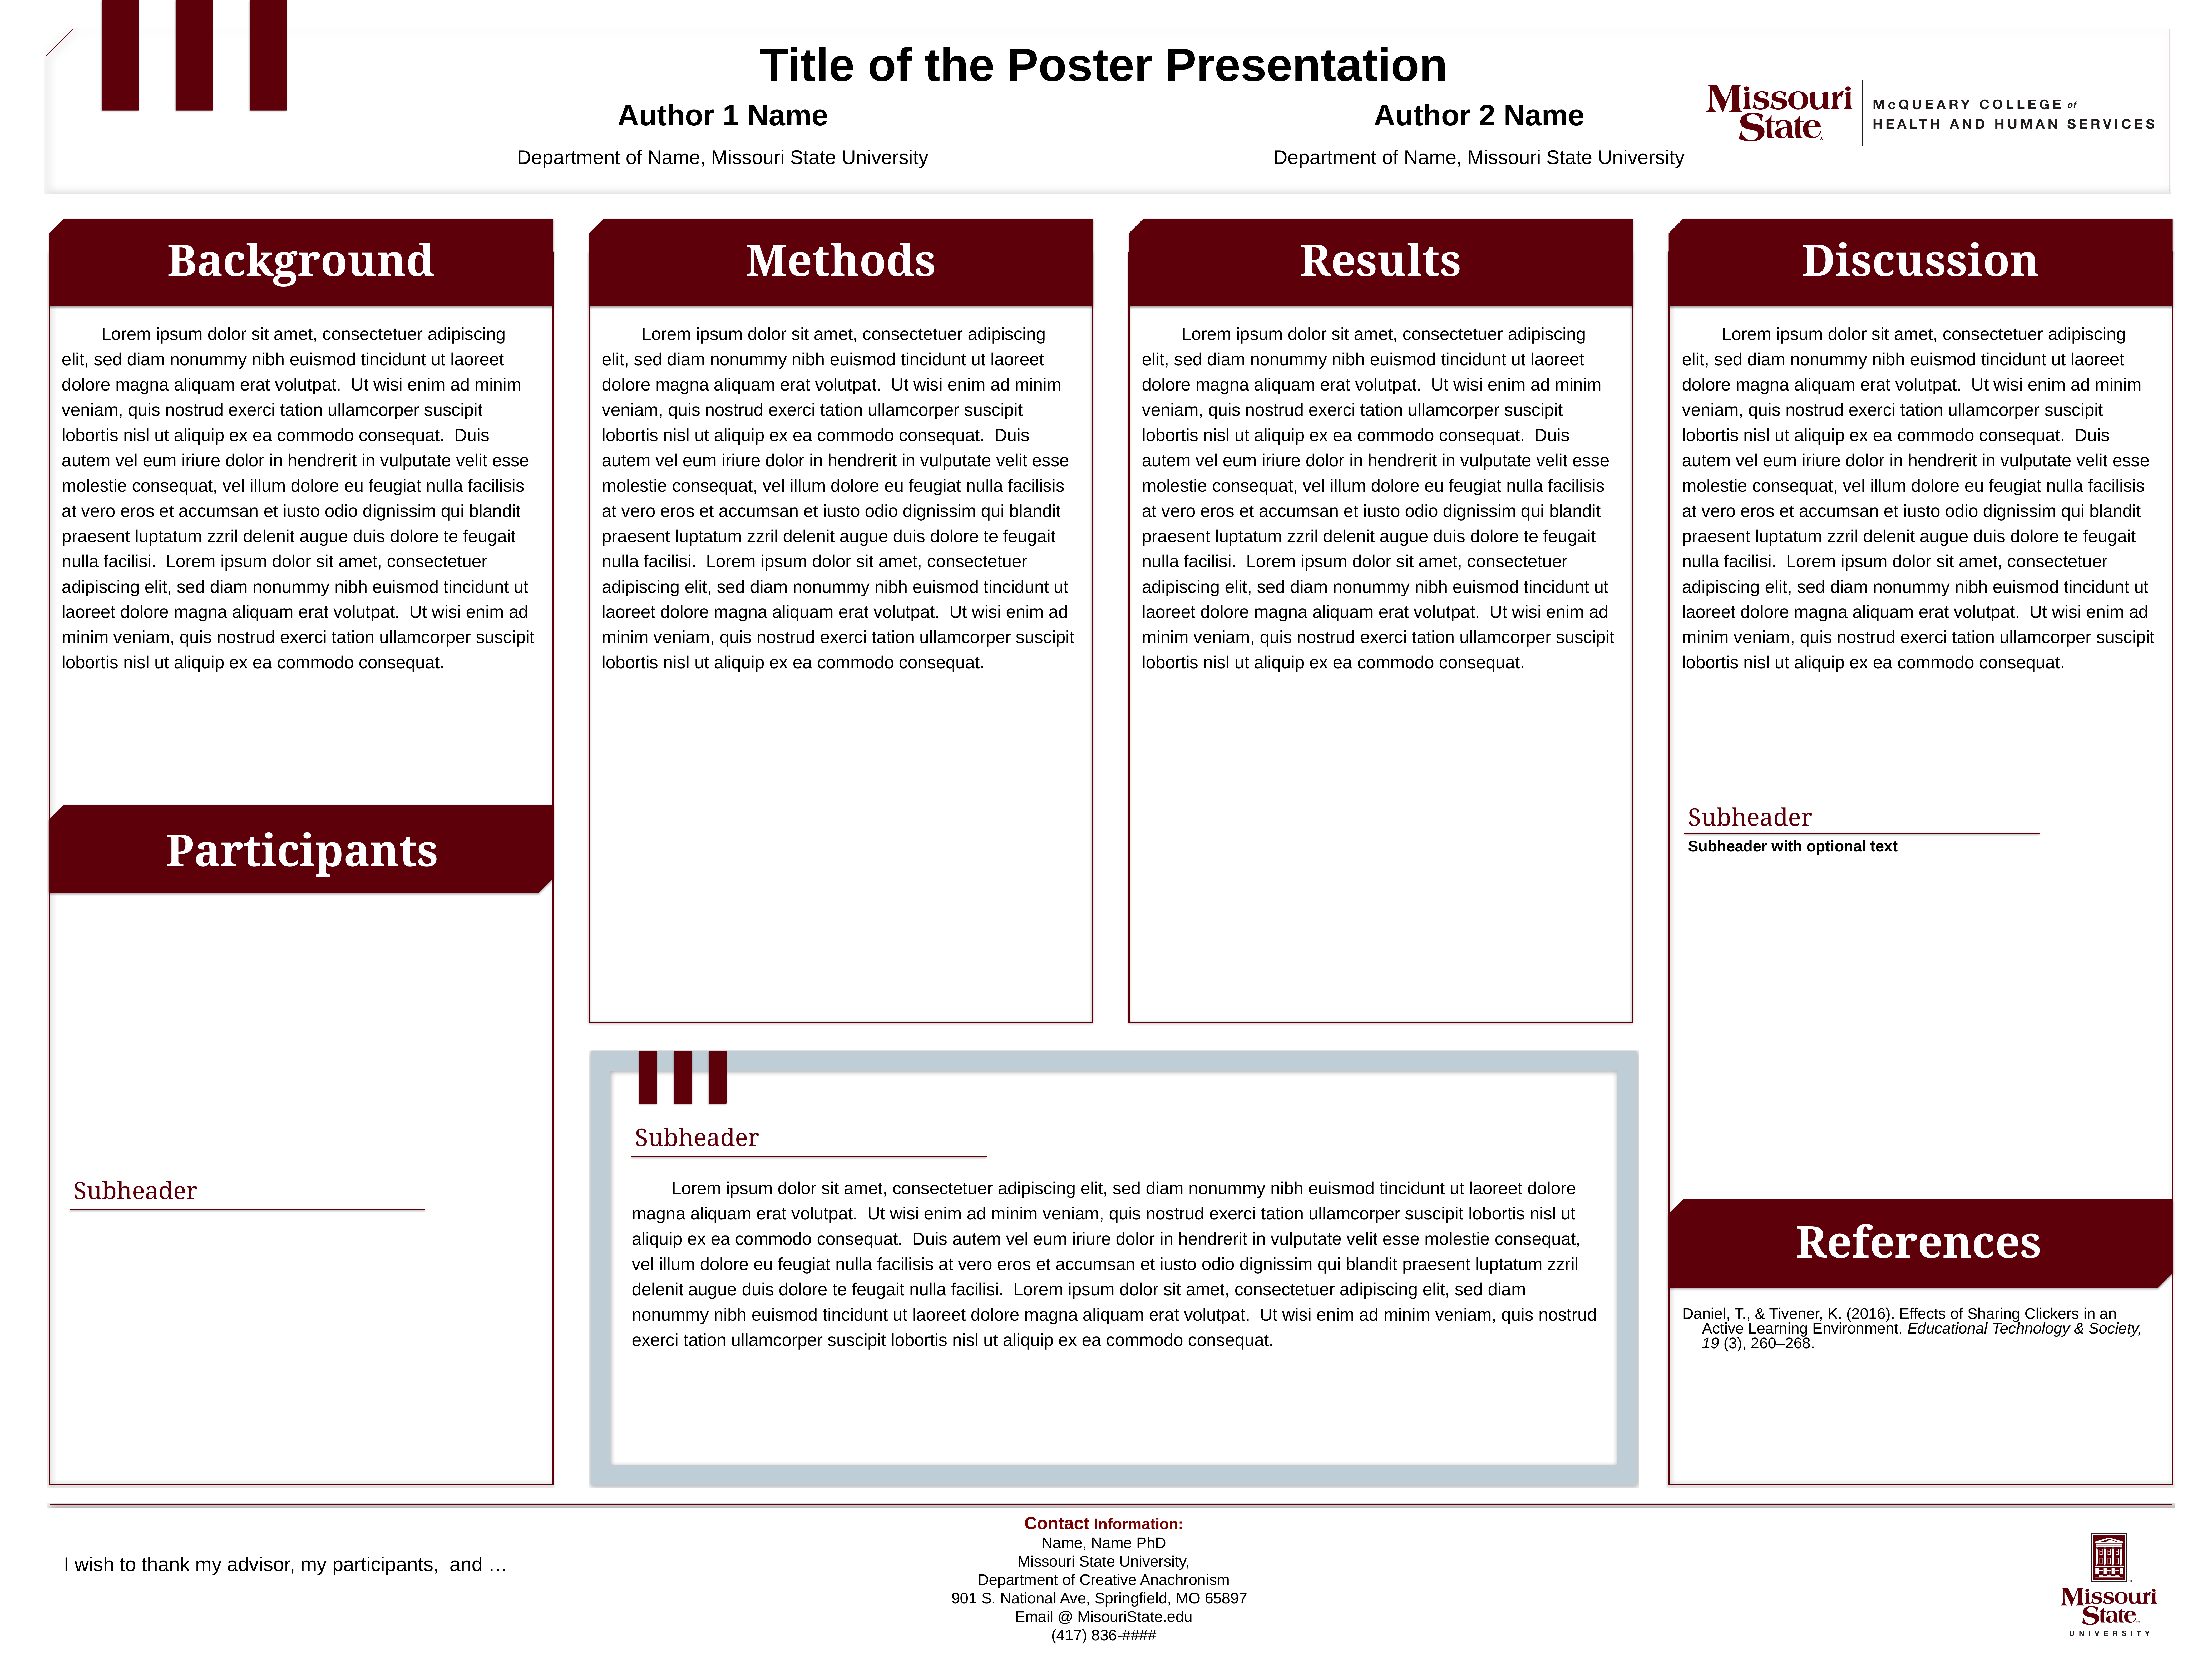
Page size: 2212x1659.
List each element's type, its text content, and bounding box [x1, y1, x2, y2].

text_box References [1675, 1212, 2162, 1269]
text_box I wish to thank my advisor, my participants, and … [60, 1549, 512, 1577]
text_box Department of Name, Missouri State University [395, 142, 1050, 170]
text_box Discussion [1677, 230, 2164, 287]
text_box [631, 1114, 1105, 1157]
text_box Results [1137, 230, 1625, 287]
text_box Background [57, 230, 545, 287]
text_box [1669, 1276, 2173, 1485]
text_box [49, 219, 553, 306]
picture [1706, 80, 2157, 146]
text_box [1129, 309, 1633, 1023]
text_box Daniel, T., & Tivener, K. (2016). Effects of Sharing Clickers in an Active Learning Environment. Educational Technology & Society, 19 (3), 260–268. [1678, 1305, 2160, 1353]
text_box [1668, 1200, 2173, 1287]
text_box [102, 0, 287, 111]
text_box Participants [59, 820, 546, 877]
picture [2061, 1533, 2157, 1636]
text_box Lorem ipsum dolor sit amet, consectetuer adipiscing elit, sed diam nonummy nibh euismod tincidunt ut laoreet dolore magna aliquam erat volutpat. Ut wisi enim ad minim veniam, quis nostrud exerci tation ullamcorper suscipit lobortis nisl ut aliquip ex ea commodo consequat. Duis autem vel eum iriure dolor in hendrerit in vulputate velit esse molestie consequat, vel illum dolore eu feugiat nulla facilisis at vero eros et accumsan et iusto odio dignissim qui blandit praesent luptatum zzril delenit augue duis dolore te feugait nulla facilisi. Lorem ipsum dolor sit amet, consectetuer adipiscing elit, sed diam nonummy nibh euismod tincidunt ut laoreet dolore magna aliquam erat volutpat. Ut wisi enim ad minim veniam, quis nostrud exerci tation ullamcorper suscipit lobortis nisl ut aliquip ex ea commodo consequat. [1138, 316, 1622, 674]
text_box [49, 309, 553, 819]
text_box [49, 805, 553, 893]
text_box [49, 881, 553, 1485]
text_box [1684, 791, 2159, 857]
text_box [589, 309, 1093, 1023]
text_box [46, 29, 2170, 191]
text_box [600, 1061, 1627, 1475]
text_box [70, 1167, 544, 1210]
text_box Author 1 Name [395, 94, 1050, 134]
text_box Lorem ipsum dolor sit amet, consectetuer adipiscing elit, sed diam nonummy nibh euismod tincidunt ut laoreet dolore magna aliquam erat volutpat. Ut wisi enim ad minim veniam, quis nostrud exerci tation ullamcorper suscipit lobortis nisl ut aliquip ex ea commodo consequat. Duis autem vel eum iriure dolor in hendrerit in vulputate velit esse molestie consequat, vel illum dolore eu feugiat nulla facilisis at vero eros et accumsan et iusto odio dignissim qui blandit praesent luptatum zzril delenit augue duis dolore te feugait nulla facilisi. Lorem ipsum dolor sit amet, consectetuer adipiscing elit, sed diam nonummy nibh euismod tincidunt ut laoreet dolore magna aliquam erat volutpat. Ut wisi enim ad minim veniam, quis nostrud exerci tation ullamcorper suscipit lobortis nisl ut aliquip ex ea commodo consequat. [598, 316, 1082, 674]
text_box Methods [597, 230, 1085, 287]
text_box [639, 1051, 726, 1104]
text_box Department of Name, Missouri State University [1152, 142, 1807, 170]
text_box Lorem ipsum dolor sit amet, consectetuer adipiscing elit, sed diam nonummy nibh euismod tincidunt ut laoreet dolore magna aliquam erat volutpat. Ut wisi enim ad minim veniam, quis nostrud exerci tation ullamcorper suscipit lobortis nisl ut aliquip ex ea commodo consequat. Duis autem vel eum iriure dolor in hendrerit in vulputate velit esse molestie consequat, vel illum dolore eu feugiat nulla facilisis at vero eros et accumsan et iusto odio dignissim qui blandit praesent luptatum zzril delenit augue duis dolore te feugait nulla facilisi. Lorem ipsum dolor sit amet, consectetuer adipiscing elit, sed diam nonummy nibh euismod tincidunt ut laoreet dolore magna aliquam erat volutpat. Ut wisi enim ad minim veniam, quis nostrud exerci tation ullamcorper suscipit lobortis nisl ut aliquip ex ea commodo consequat. [58, 316, 542, 674]
text_box [1668, 219, 2173, 306]
text_box Author 2 Name [1152, 94, 1705, 134]
text_box Lorem ipsum dolor sit amet, consectetuer adipiscing elit, sed diam nonummy nibh euismod tincidunt ut laoreet dolore magna aliquam erat volutpat. Ut wisi enim ad minim veniam, quis nostrud exerci tation ullamcorper suscipit lobortis nisl ut aliquip ex ea commodo consequat. Duis autem vel eum iriure dolor in hendrerit in vulputate velit esse molestie consequat, vel illum dolore eu feugiat nulla facilisis at vero eros et accumsan et iusto odio dignissim qui blandit praesent luptatum zzril delenit augue duis dolore te feugait nulla facilisi. Lorem ipsum dolor sit amet, consectetuer adipiscing elit, sed diam nonummy nibh euismod tincidunt ut laoreet dolore magna aliquam erat volutpat. Ut wisi enim ad minim veniam, quis nostrud exerci tation ullamcorper suscipit lobortis nisl ut aliquip ex ea commodo consequat. [628, 1171, 1612, 1351]
text_box [1669, 309, 2173, 1214]
text_box Contact Information: Name, Name PhD Missouri State University, Department of Creative Anachronism 901 S. National Ave, Springfield, MO 65897 Email @ MisouriState.edu (417) 836-#### [928, 1510, 1280, 1646]
text_box [1129, 219, 1633, 306]
text_box [589, 219, 1093, 306]
text_box Title of the Poster Presentation [361, 32, 1847, 92]
text_box Lorem ipsum dolor sit amet, consectetuer adipiscing elit, sed diam nonummy nibh euismod tincidunt ut laoreet dolore magna aliquam erat volutpat. Ut wisi enim ad minim veniam, quis nostrud exerci tation ullamcorper suscipit lobortis nisl ut aliquip ex ea commodo consequat. Duis autem vel eum iriure dolor in hendrerit in vulputate velit esse molestie consequat, vel illum dolore eu feugiat nulla facilisis at vero eros et accumsan et iusto odio dignissim qui blandit praesent luptatum zzril delenit augue duis dolore te feugait nulla facilisi. Lorem ipsum dolor sit amet, consectetuer adipiscing elit, sed diam nonummy nibh euismod tincidunt ut laoreet dolore magna aliquam erat volutpat. Ut wisi enim ad minim veniam, quis nostrud exerci tation ullamcorper suscipit lobortis nisl ut aliquip ex ea commodo consequat. [1678, 316, 2162, 674]
